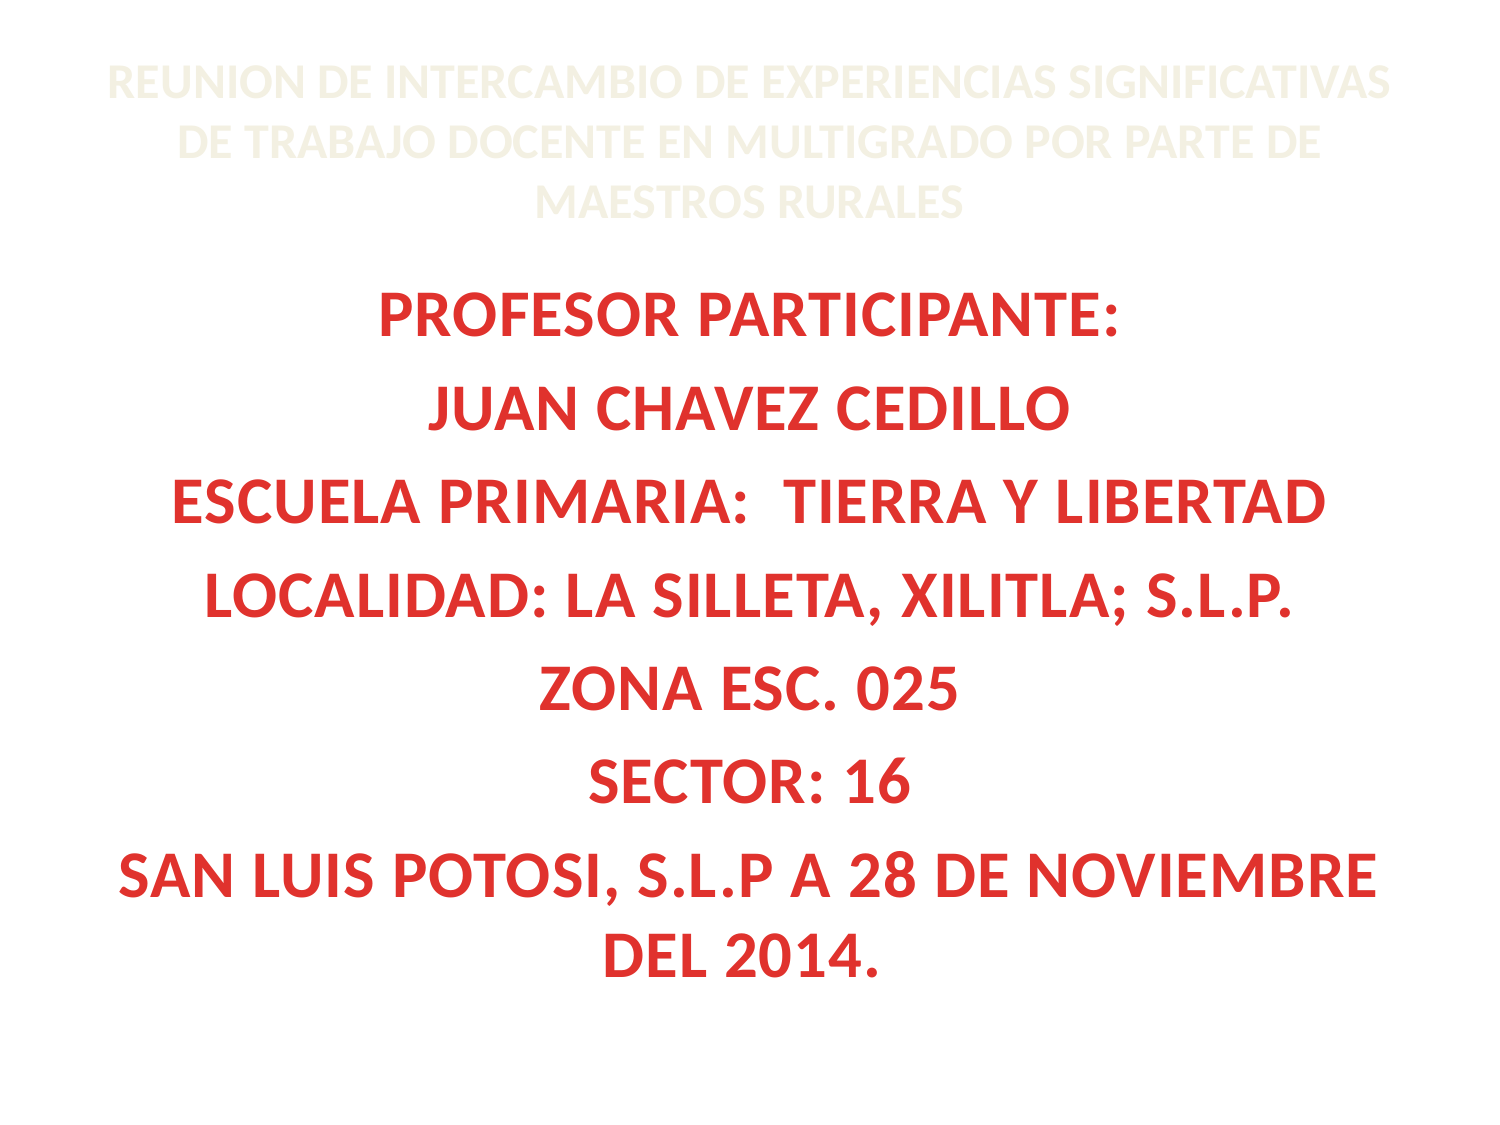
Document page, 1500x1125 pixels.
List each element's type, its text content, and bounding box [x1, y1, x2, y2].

title REUNION DE INTERCAMBIO DE EXPERIENCIAS SIGNIFICATIVAS DE TRABAJO DOCENTE EN MULTIGRADO POR PARTE DE MAESTROS RURALES [75, 45, 1425, 233]
list PROFESOR PARTICIPANTE: JUAN CHAVEZ CEDILLO ESCUELA PRIMARIA: TIERRA Y LIBERTAD LOCALIDAD: LA SILLETA, XILITLA; S.L.P. ZONA ESC. 025 SECTOR: 16 SAN LUIS POTOSI, S.L.P A 28 DE NOVIEMBRE DEL 2014. [75, 262, 1425, 1005]
